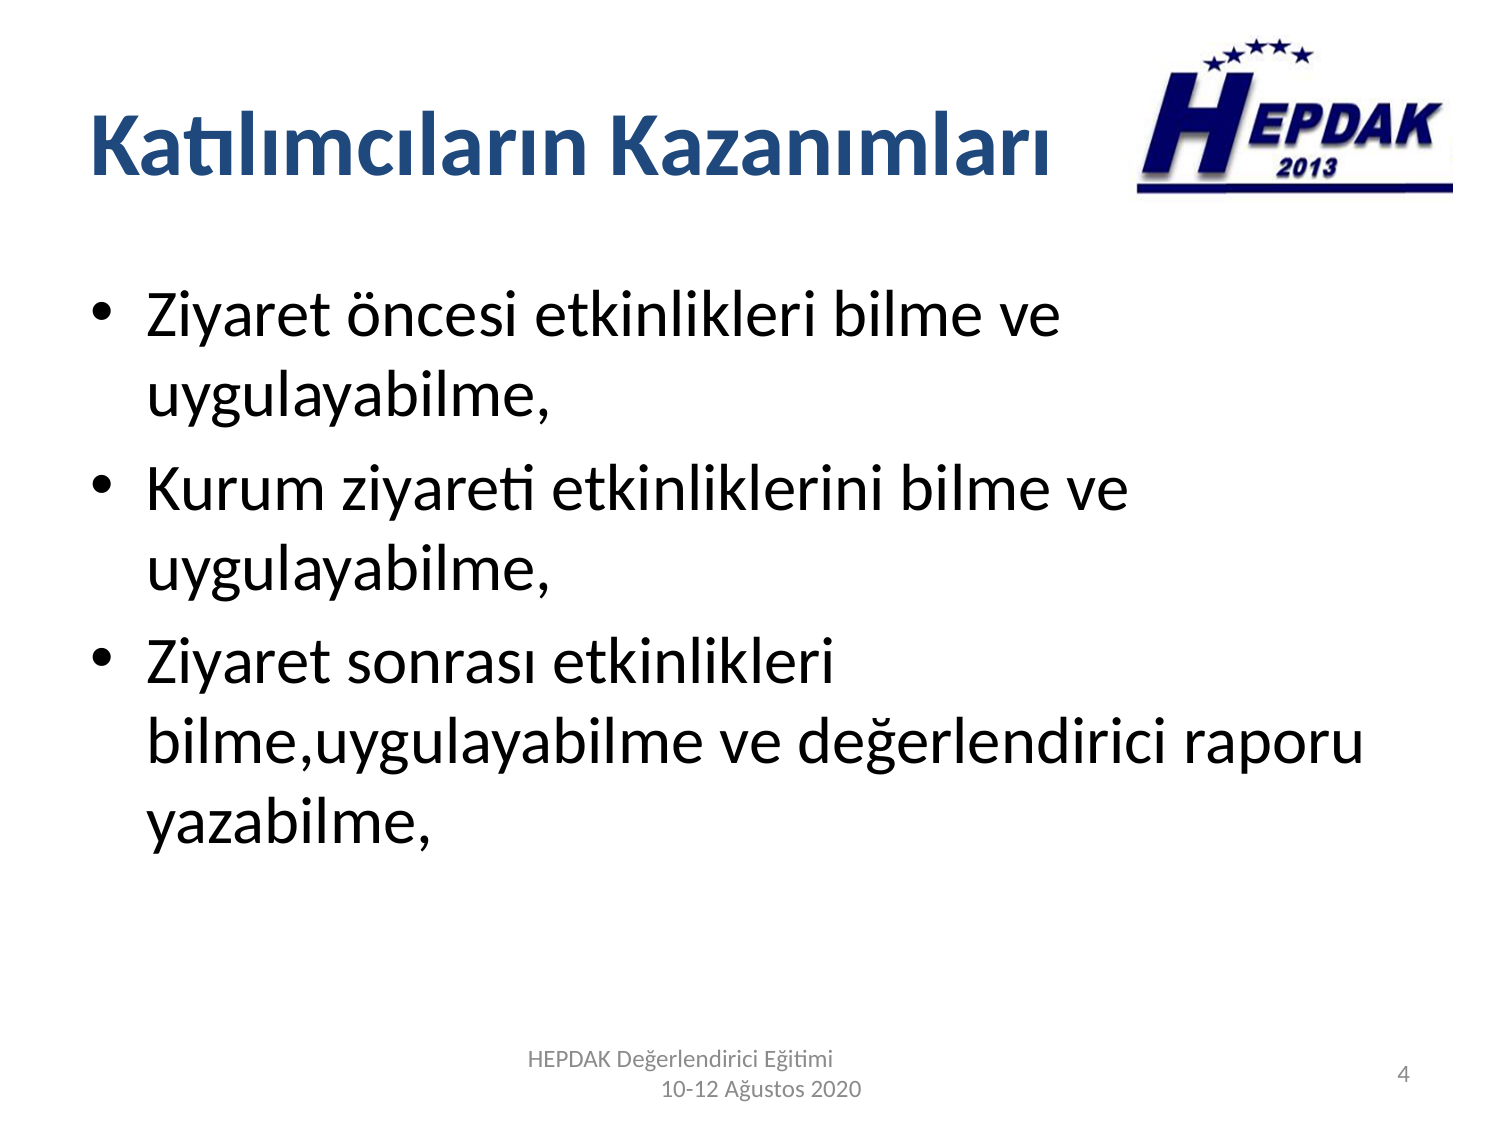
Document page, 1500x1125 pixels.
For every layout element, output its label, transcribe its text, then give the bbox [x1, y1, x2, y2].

picture [1127, 35, 1454, 205]
slide_number 4 [1074, 1042, 1425, 1103]
title Katılımcıların Kazanımları [74, 44, 1426, 233]
list Ziyaret öncesi etkinlikleri bilme ve uygulayabilme, Kurum ziyareti etkinliklerini bilme ve uygulayabilme, Ziyaret sonrası etkinlikleri bilme,uygulayabilme ve değerlendirici raporu yazabilme, [74, 262, 1426, 1006]
footer HEPDAK Değerlendirici Eğitimi 10-12 Ağustos 2020 [512, 1042, 988, 1103]
